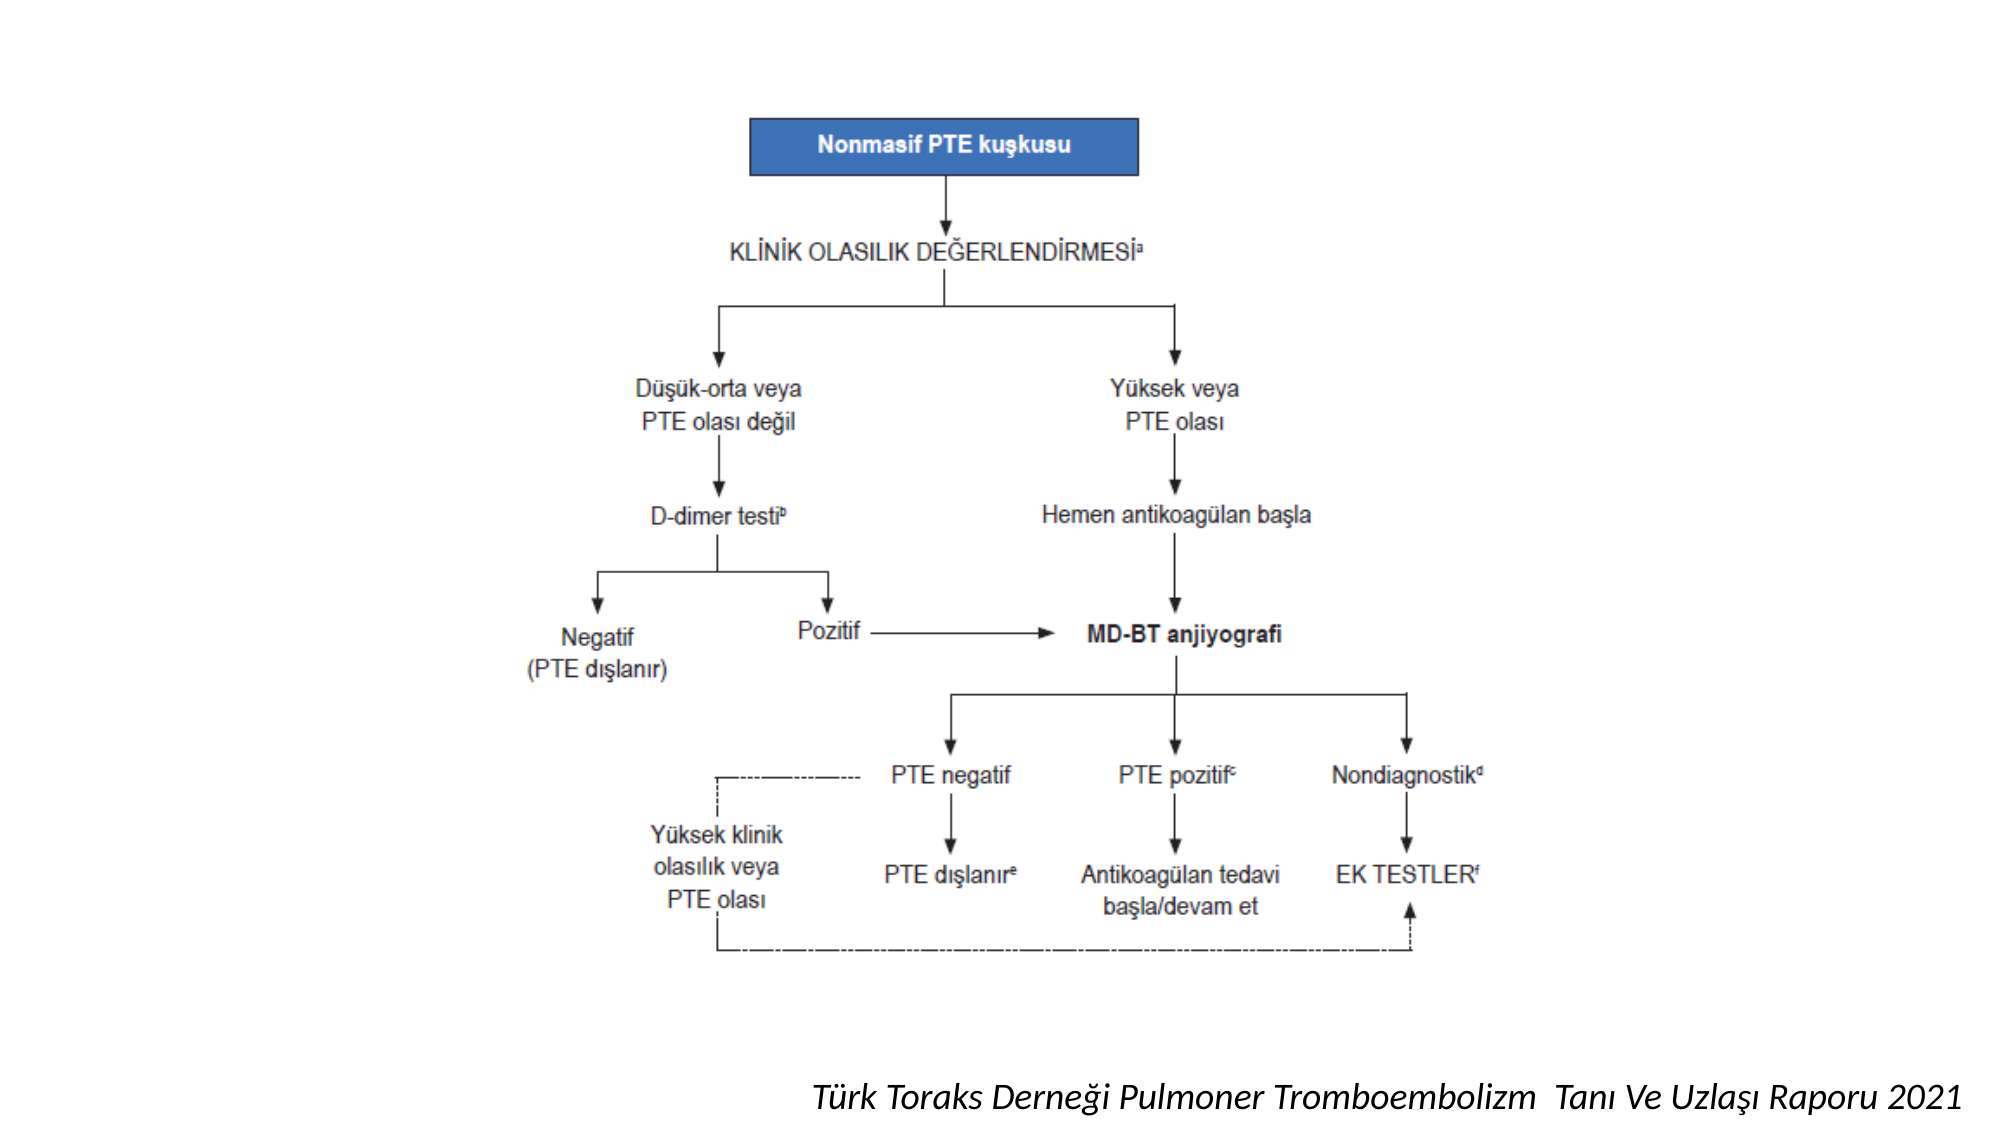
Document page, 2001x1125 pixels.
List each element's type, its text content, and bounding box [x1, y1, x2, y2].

picture [457, 105, 1543, 983]
text_box Türk Toraks Derneği Pulmoner Tromboembolizm Tanı Ve Uzlaşı Raporu 2021 [796, 1064, 2000, 1125]
